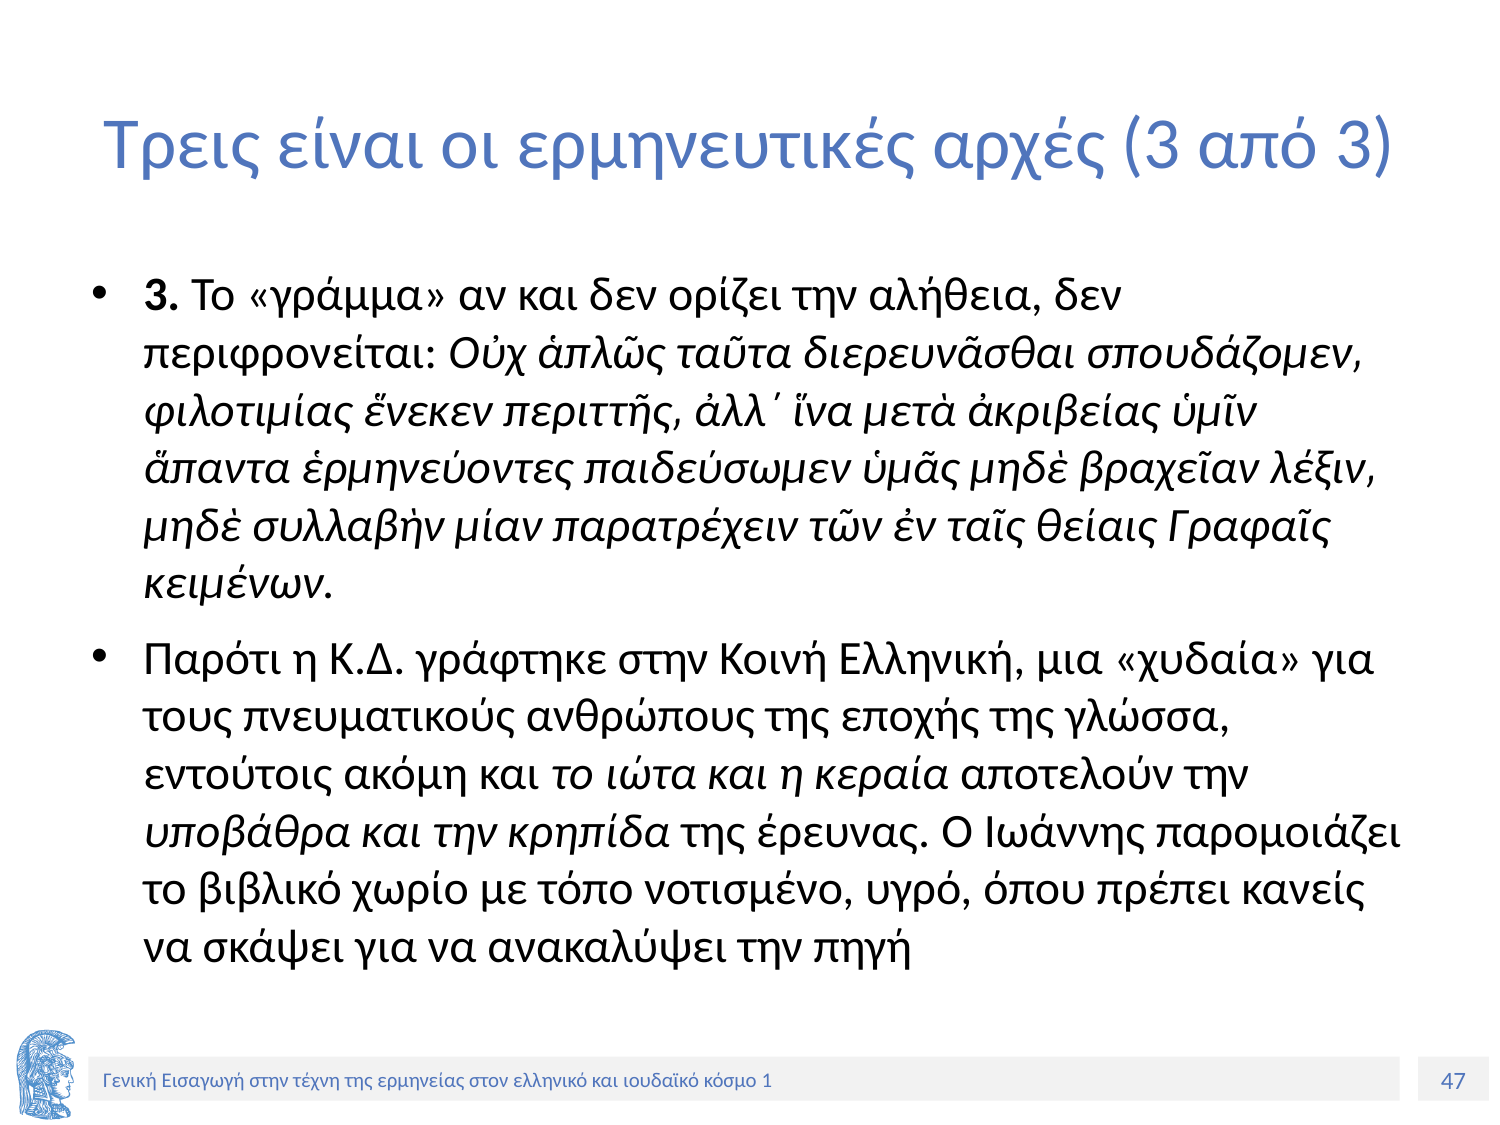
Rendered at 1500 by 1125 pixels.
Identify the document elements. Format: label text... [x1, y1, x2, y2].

picture [9, 1026, 81, 1120]
list 3. Το «γράμμα» αν και δεν ορίζει την αλήθεια, δεν περιφρονείται: Οὐχ ἁπλῶς ταῦτα διερευνᾶσθαι σπουδάζομεν͵ φιλοτιμίας ἕνεκεν περιττῆς͵ ἀλλ΄ ἵνα μετὰ ἀκριβείας ὑμῖν ἅπαντα ἑρμηνεύοντες παιδεύσωμεν ὑμᾶς μηδὲ βραχεῖαν λέξιν͵ μηδὲ συλλαβὴν μίαν παρατρέχειν τῶν ἐν ταῖς θείαις Γραφαῖς κειμένων. Παρότι η Κ.Δ. γράφτηκε στην Κοινή Ελληνική, μια «χυδαία» για τους πνευματικούς ανθρώπους της εποχής της γλώσσα, εντούτοις ακόμη και το ιώτα και η κεραία αποτελούν την υποβάθρα και την κρηπίδα της έρευνας. Ο Ιωάννης παρομοιάζει το βιβλικό χωρίο με τόπο νοτισμένο, υγρό, όπου πρέπει κανείς να σκάψει για να ανακαλύψει την πηγή [76, 255, 1427, 998]
title Τρεις είναι οι ερμηνευτικές αρχές (3 από 3) [75, 45, 1425, 233]
